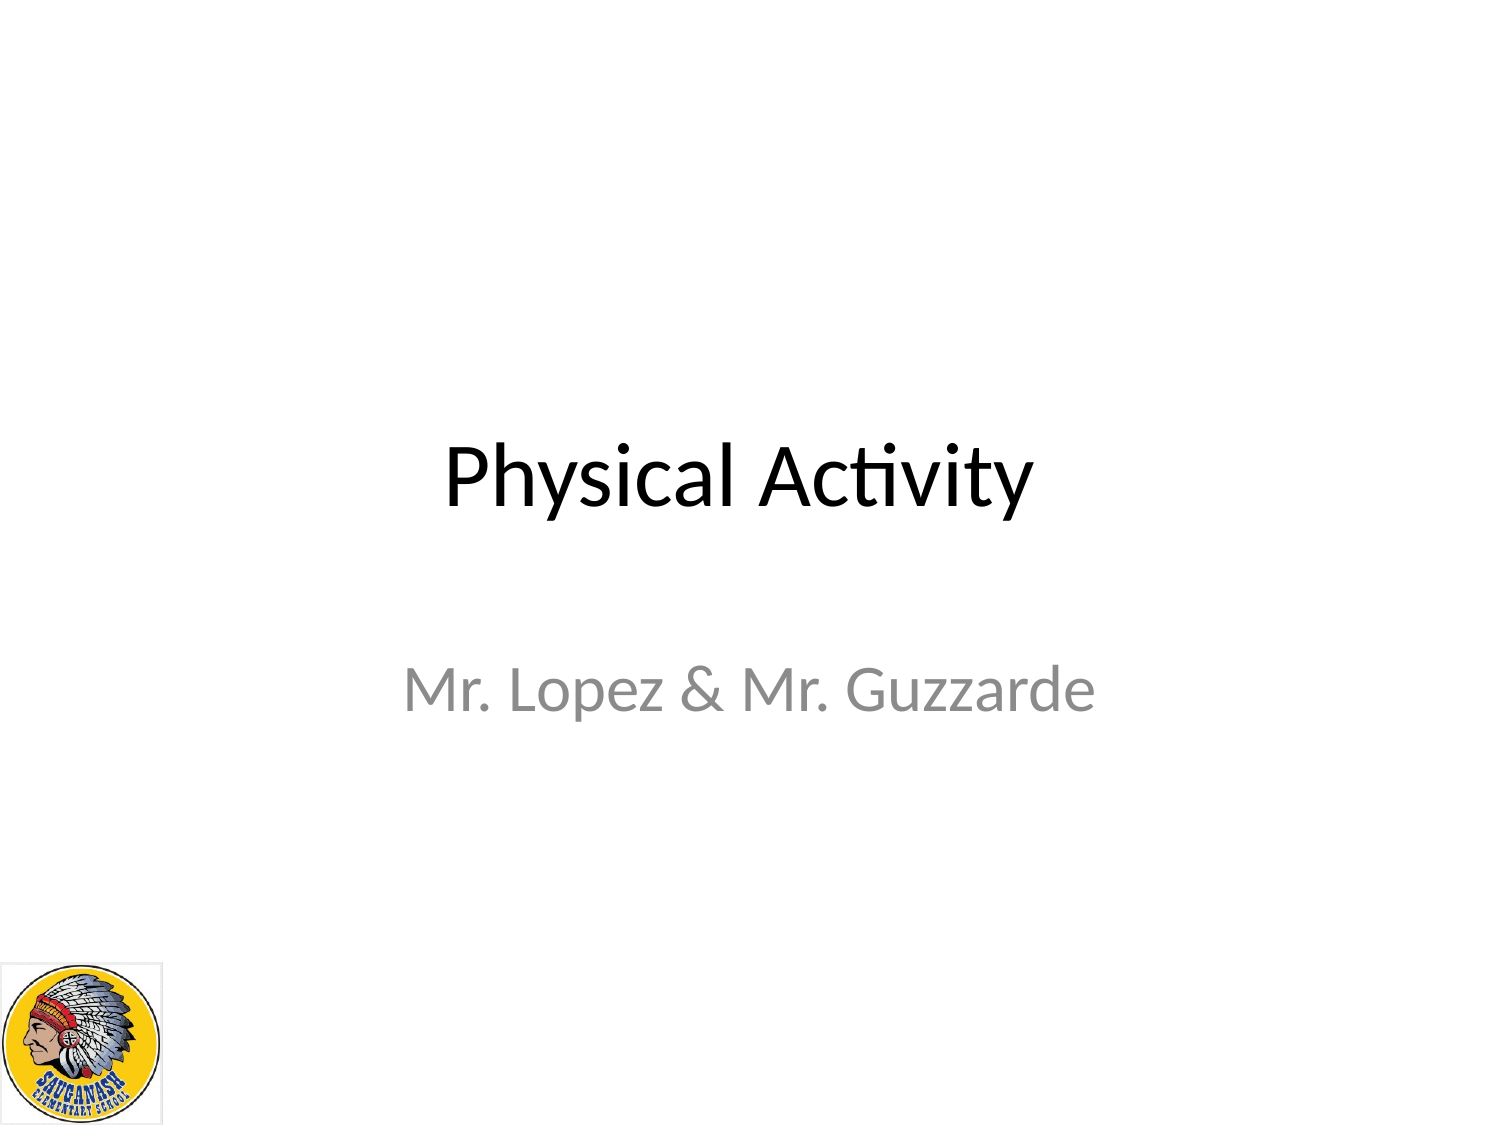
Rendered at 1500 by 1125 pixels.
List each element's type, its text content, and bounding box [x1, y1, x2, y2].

subtitle Mr. Lopez & Mr. Guzzarde [225, 637, 1275, 925]
picture [0, 962, 163, 1125]
title Physical Activity [112, 349, 1388, 591]
